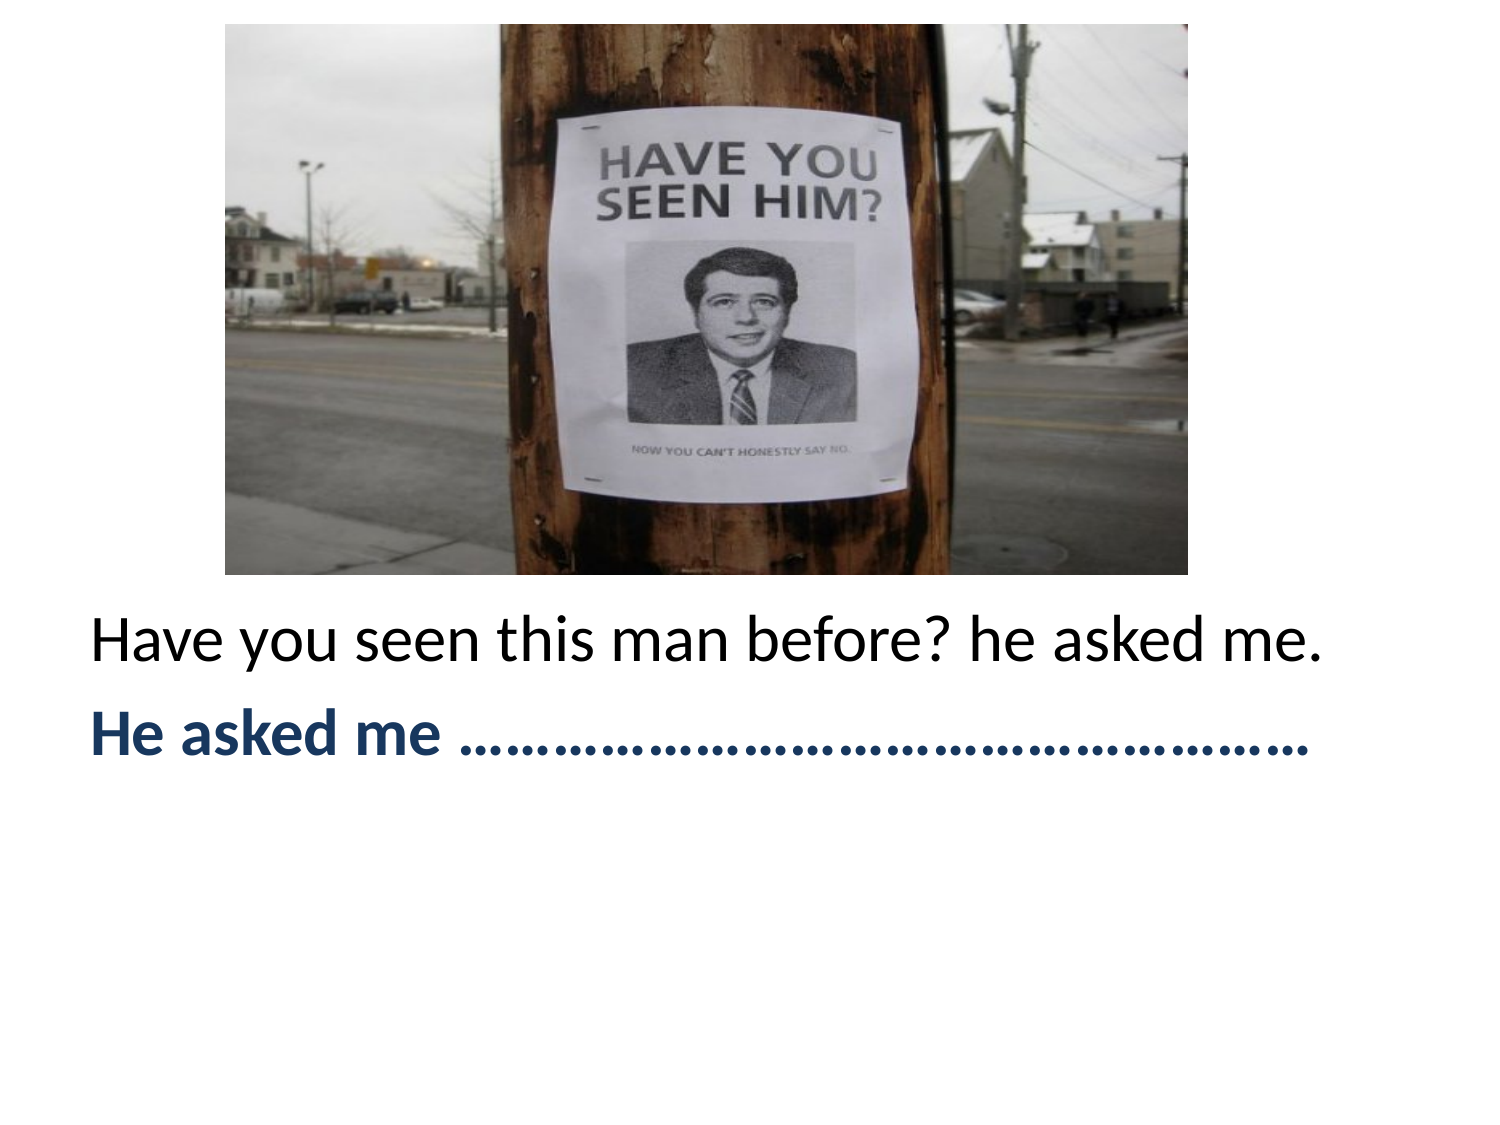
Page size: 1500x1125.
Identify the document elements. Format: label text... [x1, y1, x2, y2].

list Have you seen this man before? he asked me. He asked me ……………………………………………… [75, 587, 1425, 1038]
picture [224, 24, 1188, 576]
